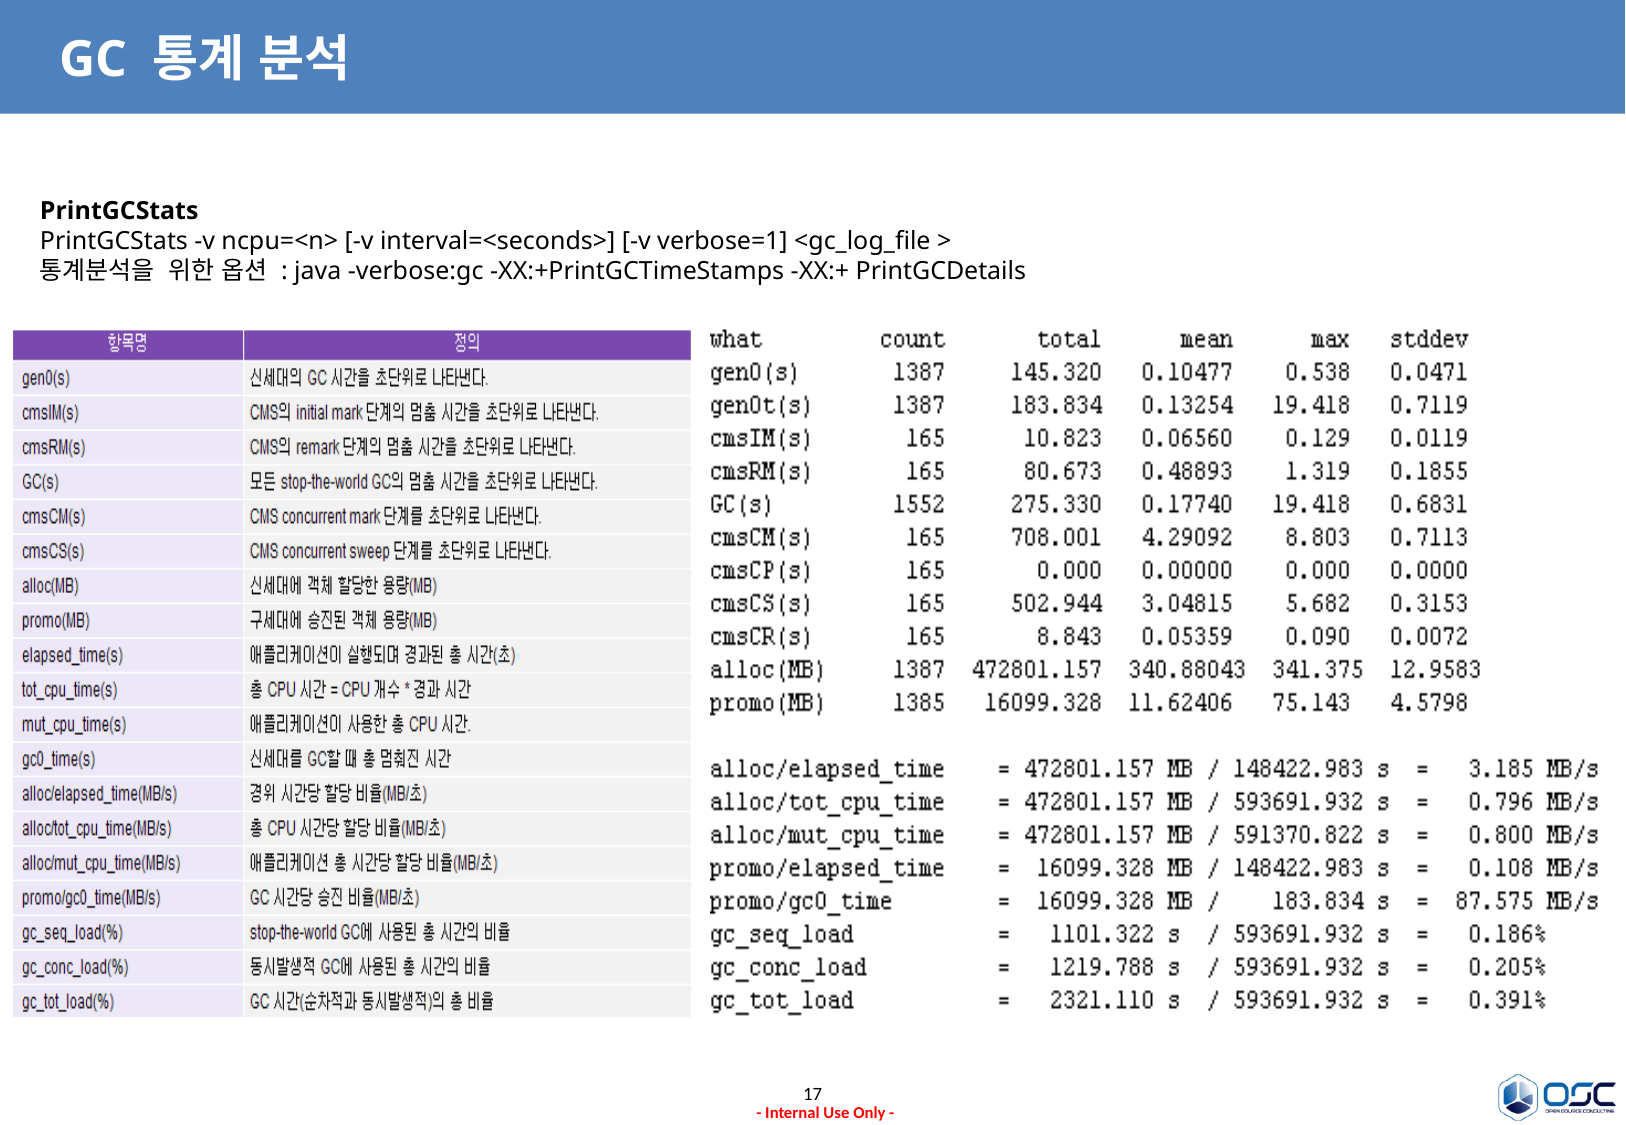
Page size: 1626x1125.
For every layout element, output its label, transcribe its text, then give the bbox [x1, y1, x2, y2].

picture [1497, 1073, 1616, 1121]
picture [12, 329, 693, 1017]
text_box PrintGCStats PrintGCStats -v ncpu=<n> [-v interval=<seconds>] [-v verbose=1] <gc_log_file > 통계분석을 위한 옵션 : java -verbose:gc -XX:+PrintGCTimeStamps -XX:+ PrintGCDetails [25, 187, 1257, 293]
title GC 통계 분석 [44, 0, 1570, 114]
picture [710, 327, 1607, 1020]
